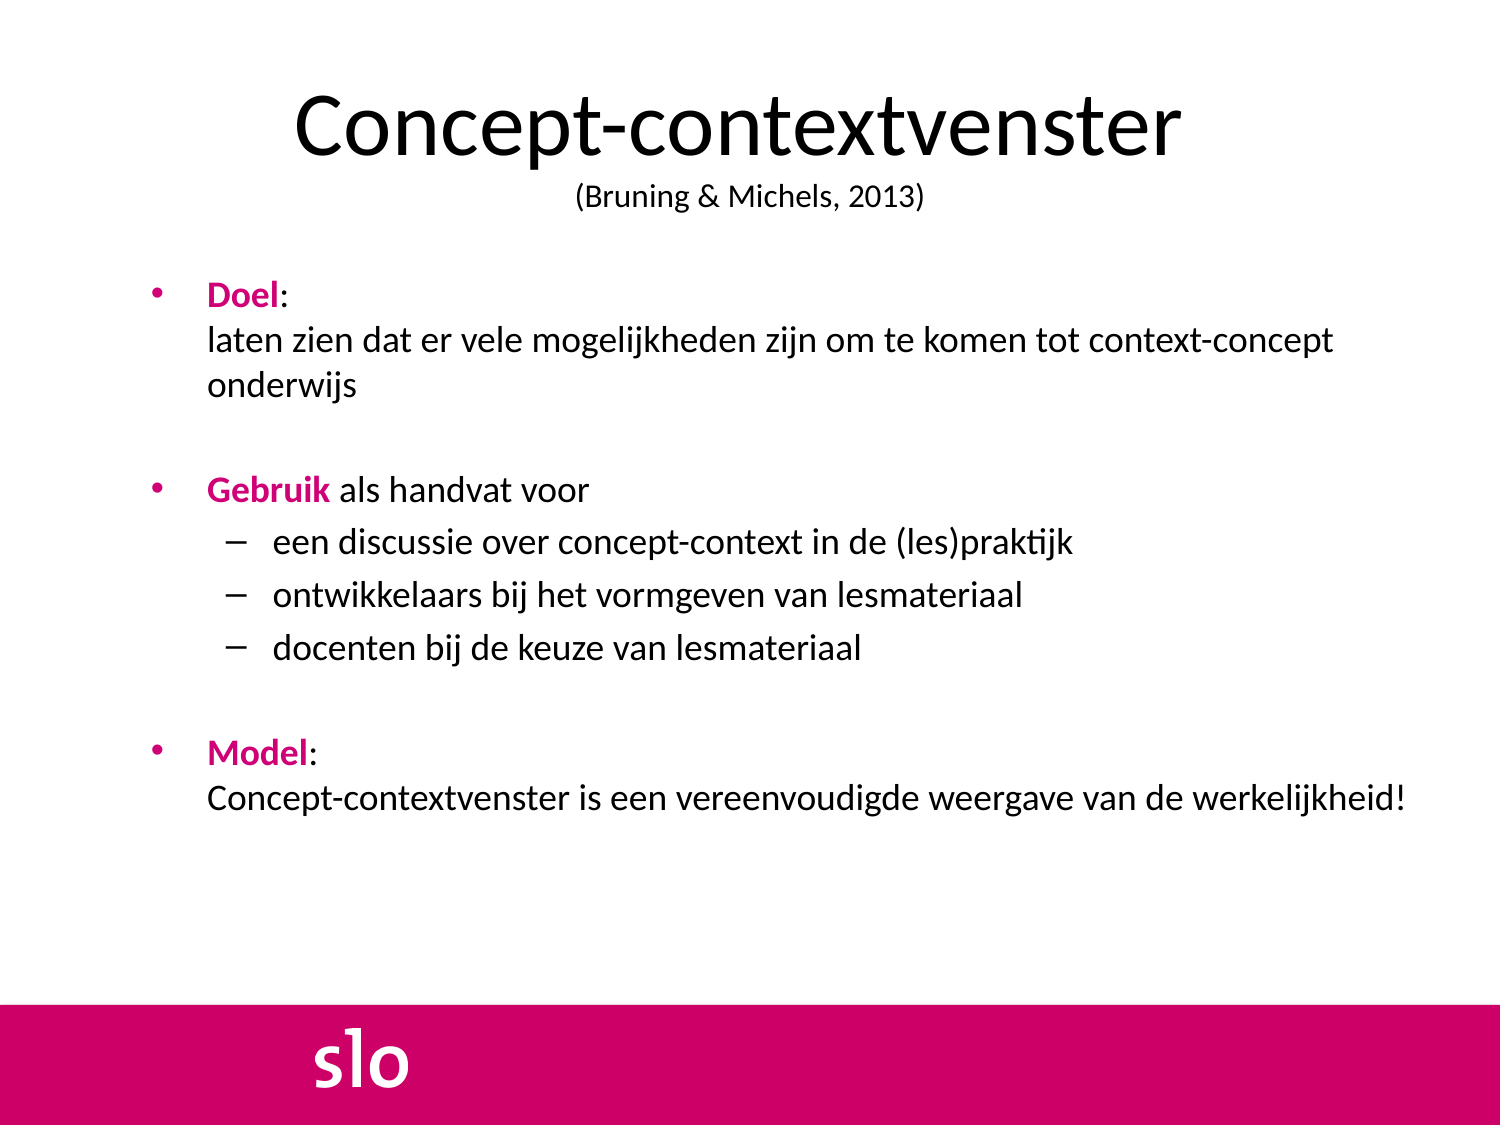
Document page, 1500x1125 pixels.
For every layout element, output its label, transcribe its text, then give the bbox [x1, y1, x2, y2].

list Doel: laten zien dat er vele mogelijkheden zijn om te komen tot context-concept onderwijs Gebruik als handvat voor een discussie over concept-context in de (les)praktijk ontwikkelaars bij het vormgeven van lesmateriaal docenten bij de keuze van lesmateriaal Model: Concept-contextvenster is een vereenvoudigde weergave van de werkelijkheid! [135, 262, 1425, 1005]
picture [315, 1028, 408, 1088]
title Concept-contextvenster (Bruning & Michels, 2013) [75, 45, 1425, 233]
